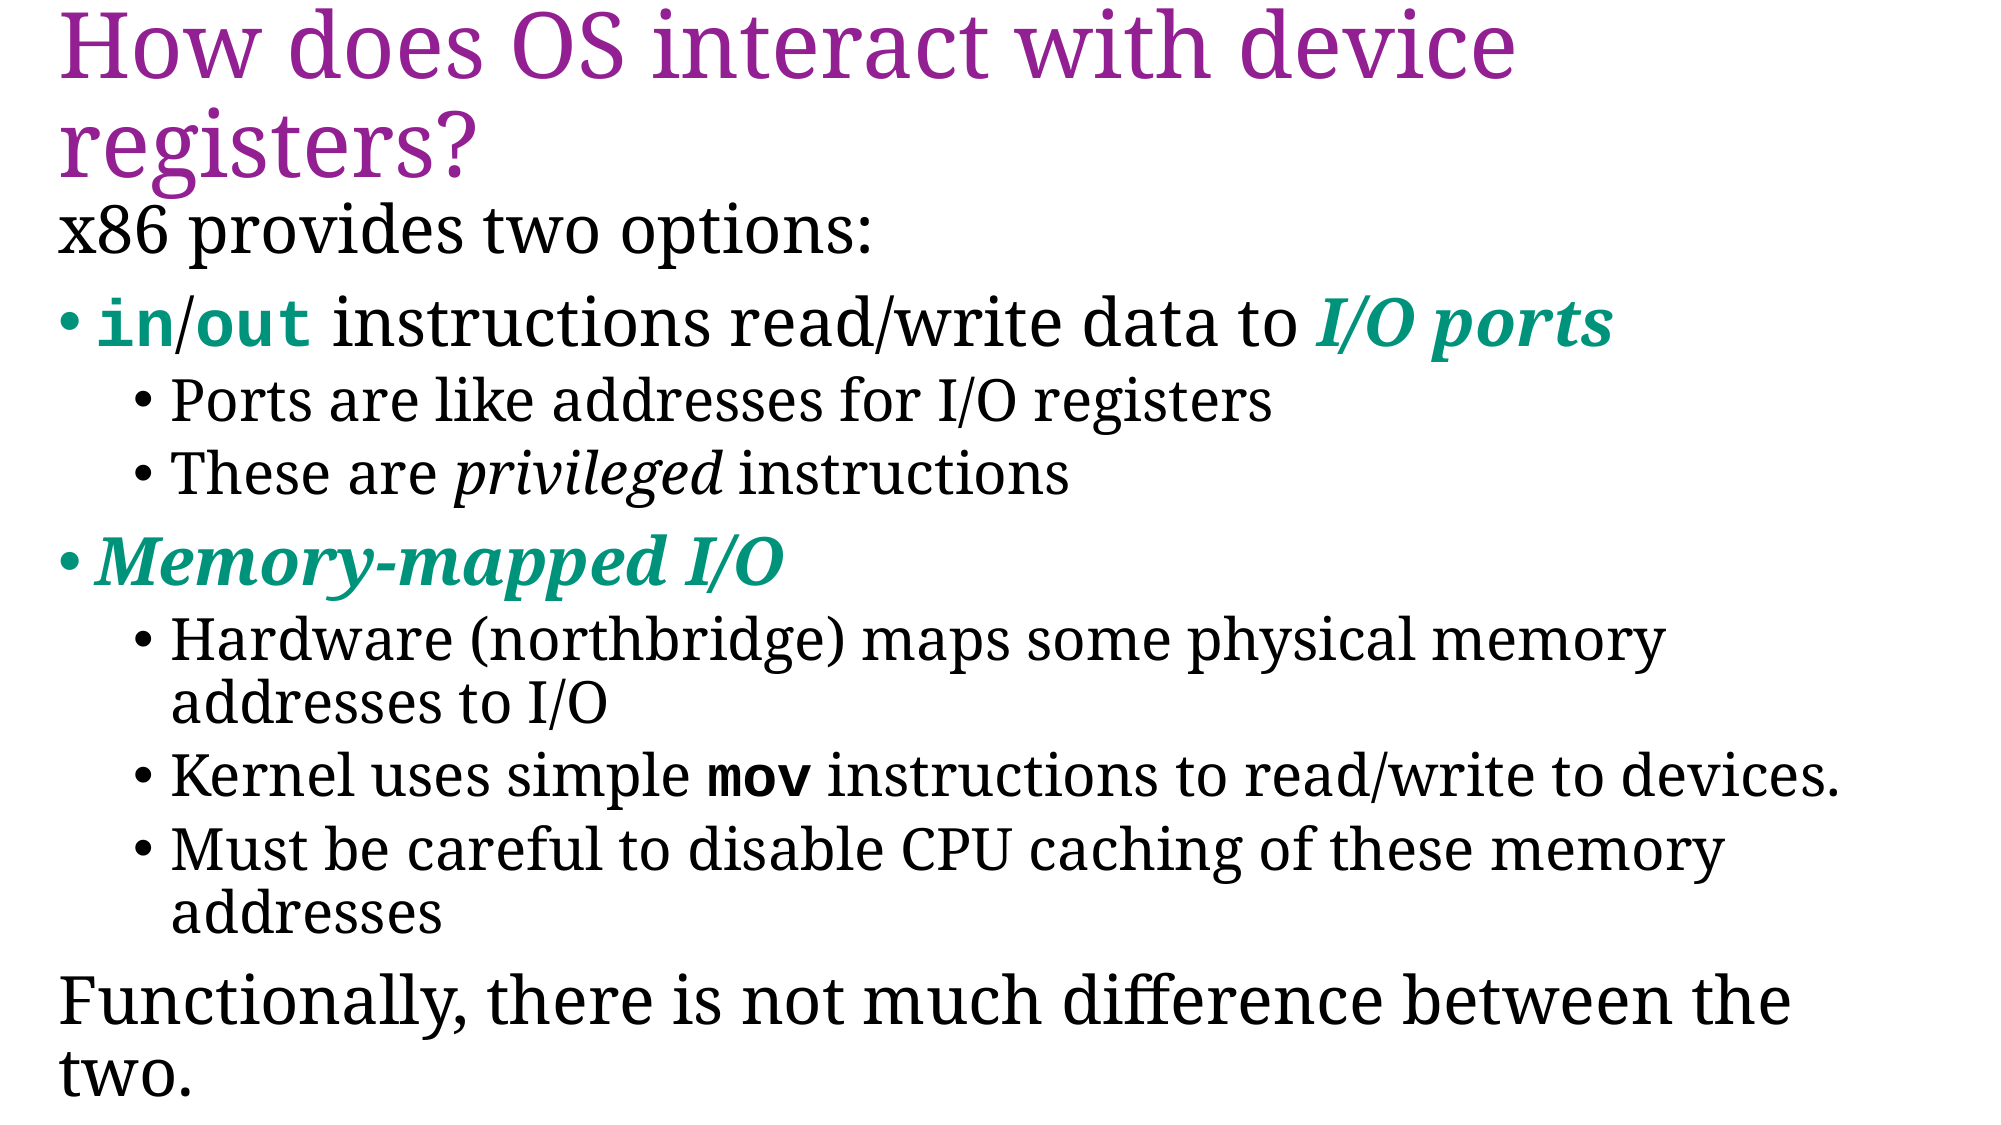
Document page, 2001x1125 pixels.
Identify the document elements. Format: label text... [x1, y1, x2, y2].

title How does OS interact with device registers? [43, 25, 1953, 171]
list x86 provides two options: in/out instructions read/write data to I/O ports Ports are like addresses for I/O registers These are privileged instructions Memory-mapped I/O Hardware (northbridge) maps some physical memory addresses to I/O Kernel uses simple mov instructions to read/write to devices. Must be careful to disable CPU caching of these memory addresses Functionally, there is not much difference between the two. [43, 188, 1953, 1106]
